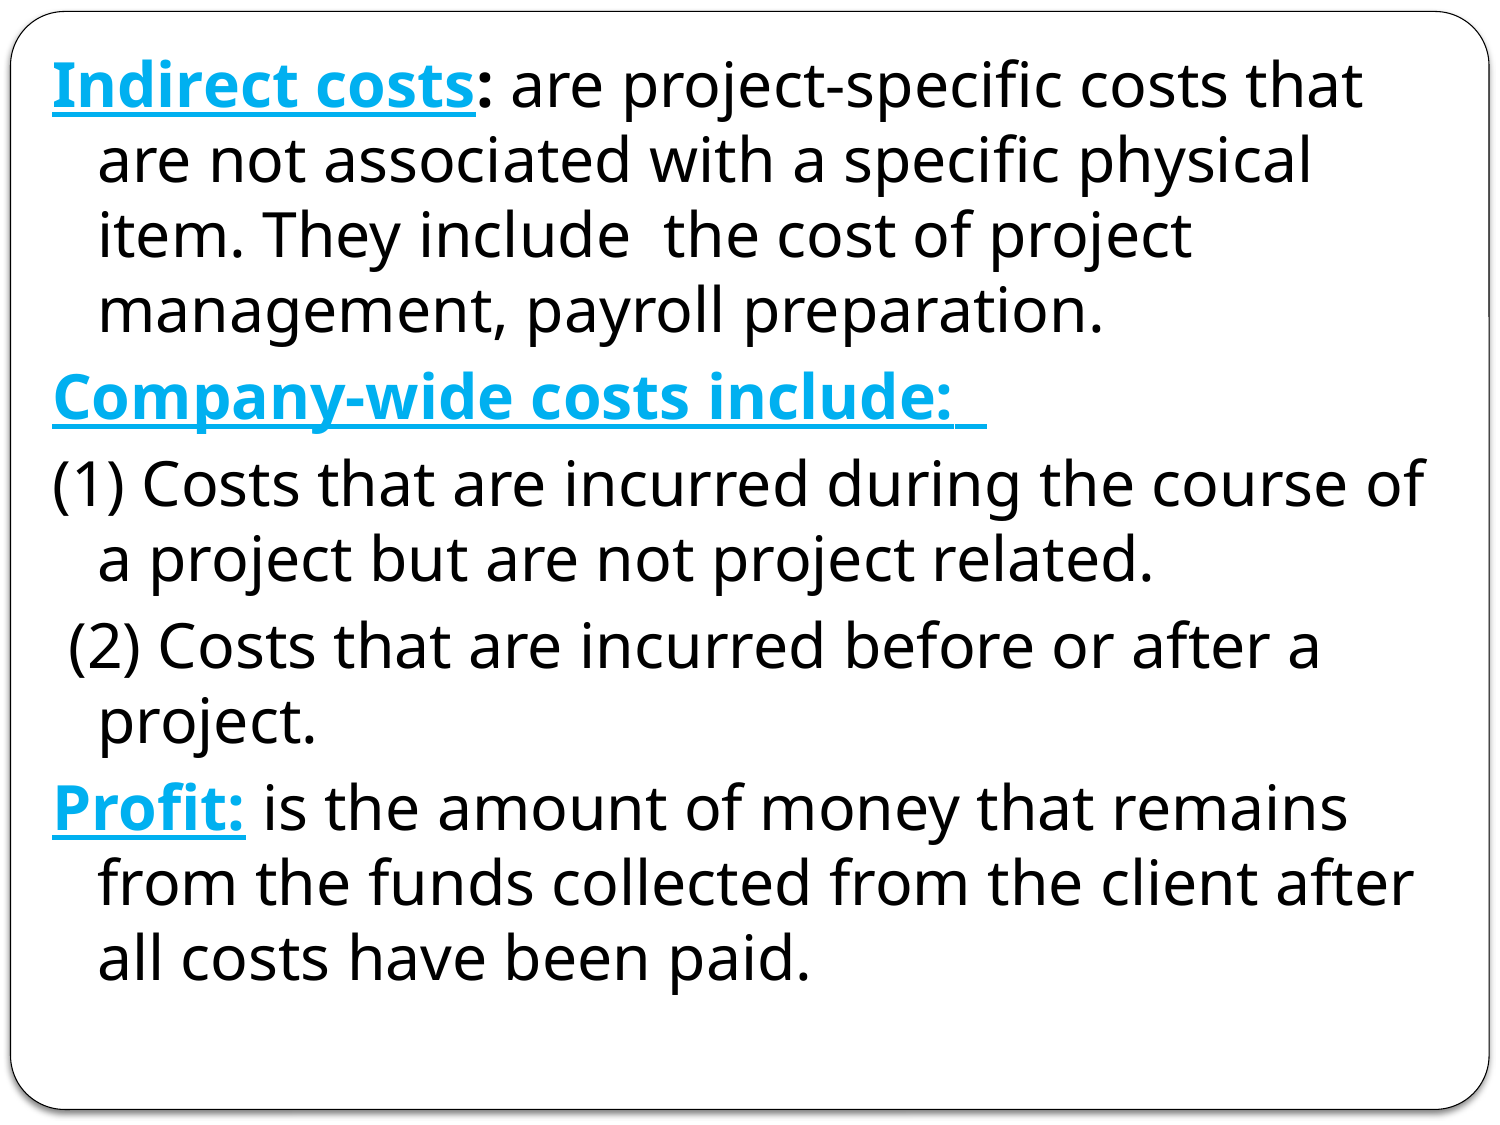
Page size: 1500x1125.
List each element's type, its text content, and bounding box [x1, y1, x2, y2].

list Indirect costs: are project-specific costs that are not associated with a specific physical item. They include the cost of project management, payroll preparation. Company-wide costs include: (1) Costs that are incurred during the course of a project but are not project related. (2) Costs that are incurred before or after a project. Profit: is the amount of money that remains from the funds collected from the client after all costs have been paid. [37, 37, 1463, 1100]
